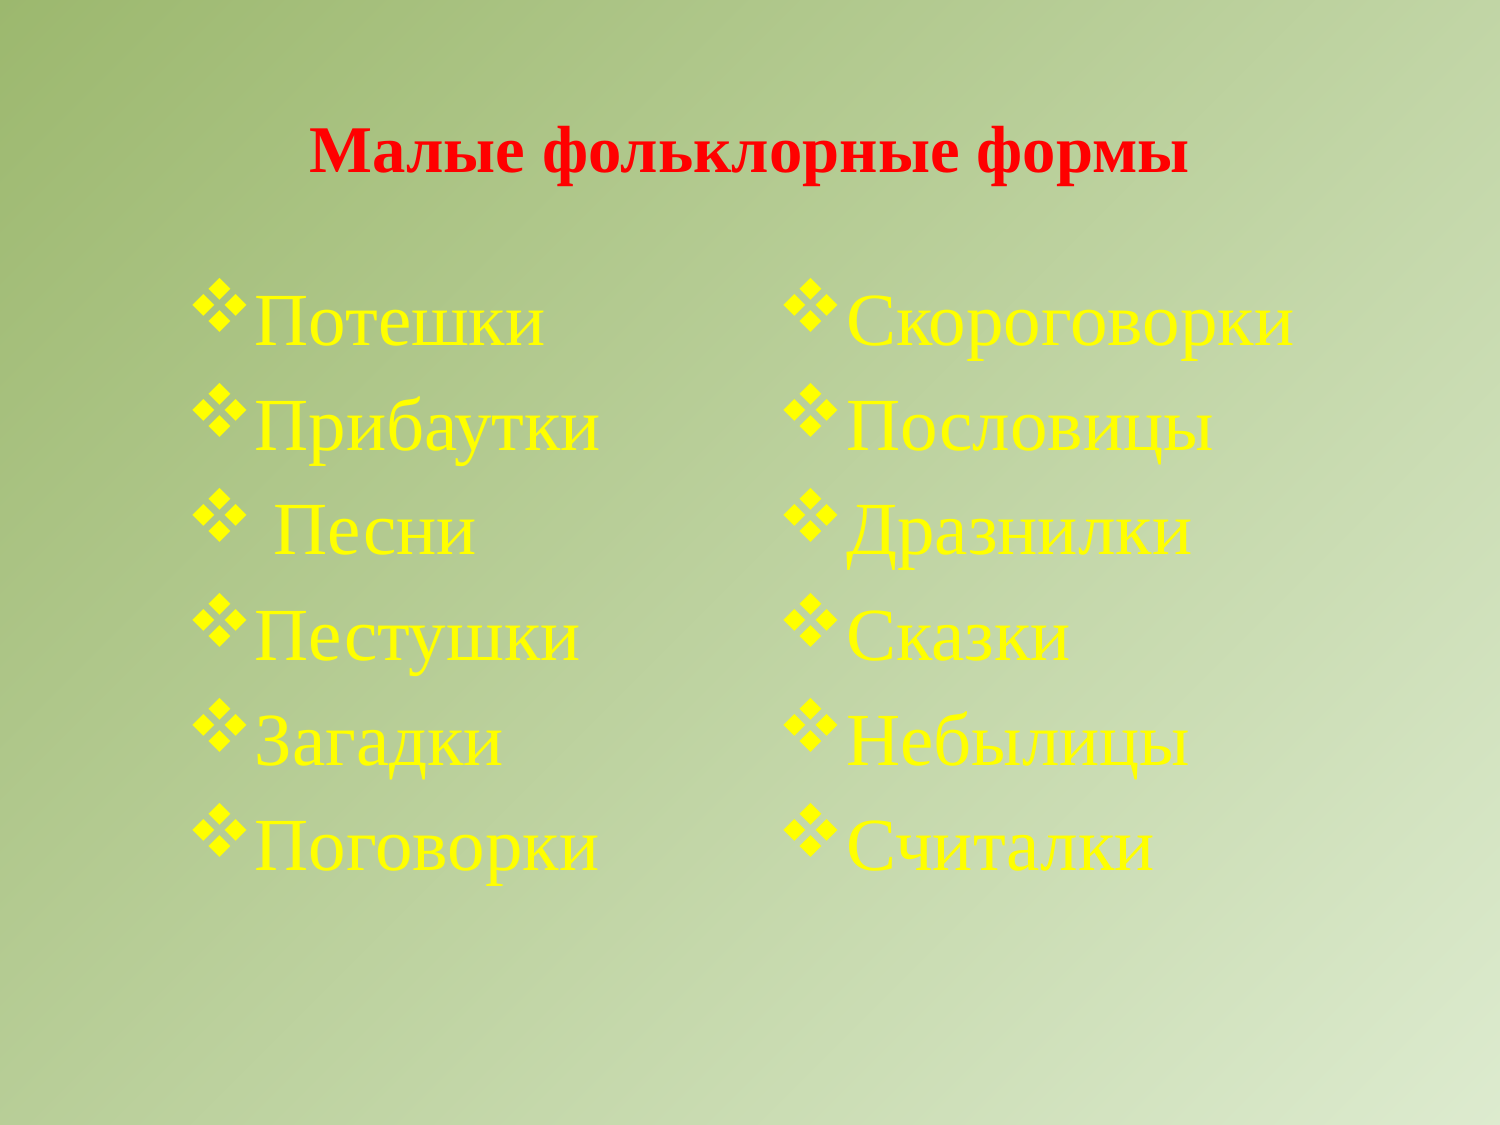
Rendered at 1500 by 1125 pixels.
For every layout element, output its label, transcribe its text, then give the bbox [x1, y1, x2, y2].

list Потешки Прибаутки Песни Пестушки Загадки Поговорки [171, 262, 738, 1005]
text_box Малые фольклорные формы [0, 98, 1500, 194]
list Скороговорки Пословицы Дразнилки Сказки Небылицы Считалки [762, 262, 1425, 1005]
